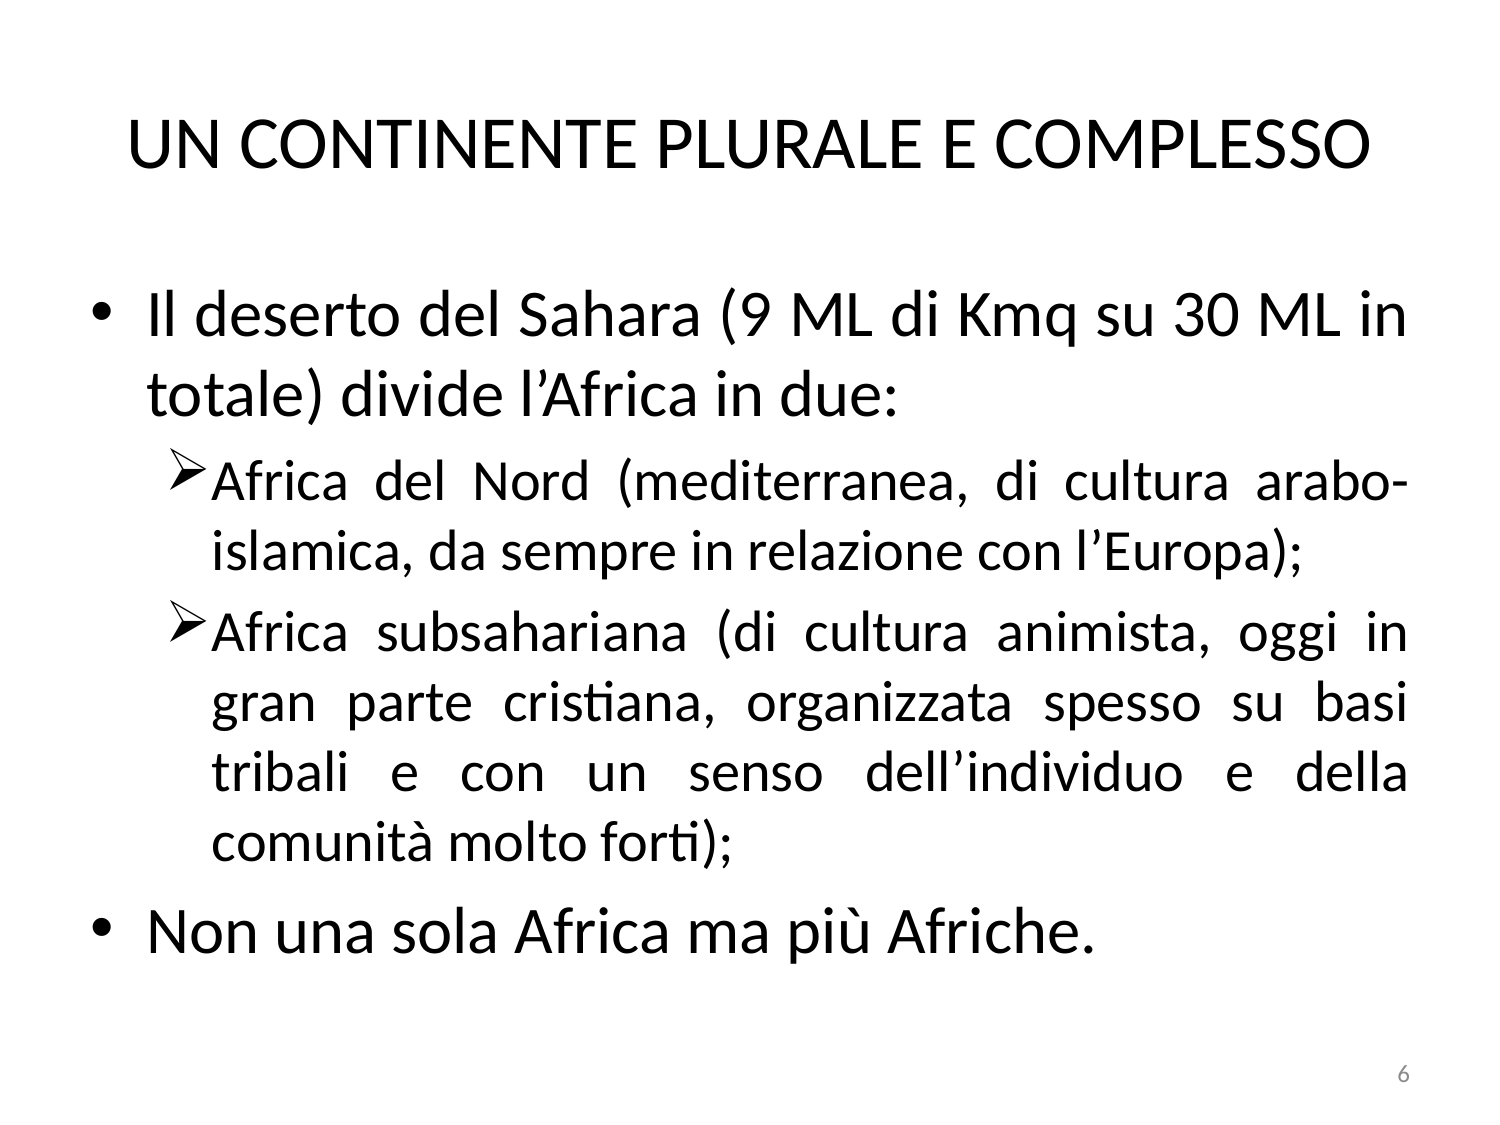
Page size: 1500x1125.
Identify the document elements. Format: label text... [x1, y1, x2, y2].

title UN CONTINENTE PLURALE E COMPLESSO [75, 45, 1425, 233]
slide_number 6 [1074, 1042, 1425, 1103]
list Il deserto del Sahara (9 ML di Kmq su 30 ML in totale) divide l’Africa in due: Africa del Nord (mediterranea, di cultura arabo- islamica, da sempre in relazione con l’Europa); Africa subsahariana (di cultura animista, oggi in gran parte cristiana, organizzata spesso su basi tribali e con un senso dell’individuo e della comunità molto forti); Non una sola Africa ma più Afriche. [75, 262, 1425, 1005]
